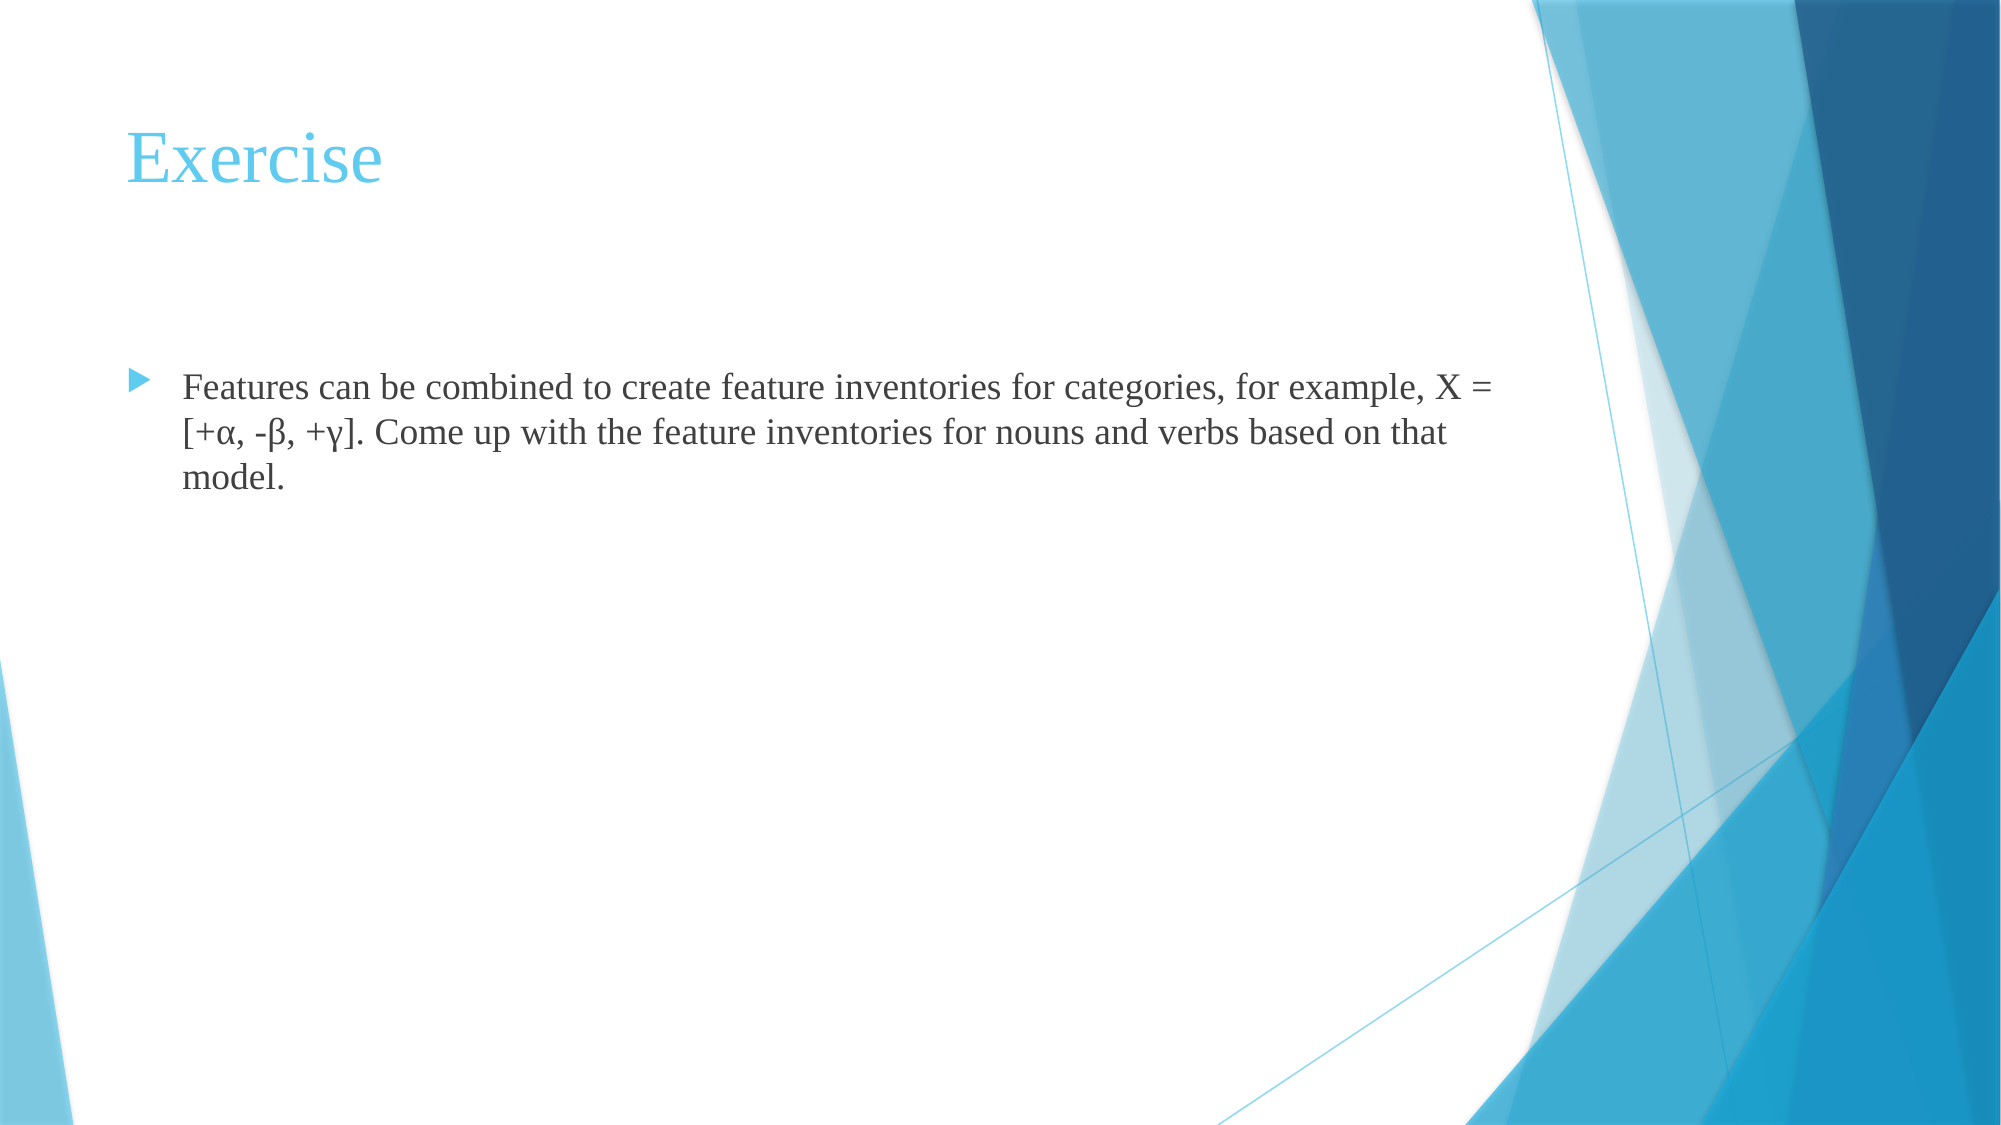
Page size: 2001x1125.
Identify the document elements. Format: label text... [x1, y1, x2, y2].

title Exercise [111, 99, 1522, 317]
list Features can be combined to create feature inventories for categories, for example, X = [+α, -β, +γ]. Come up with the feature inventories for nouns and verbs based on that model. [111, 354, 1522, 992]
